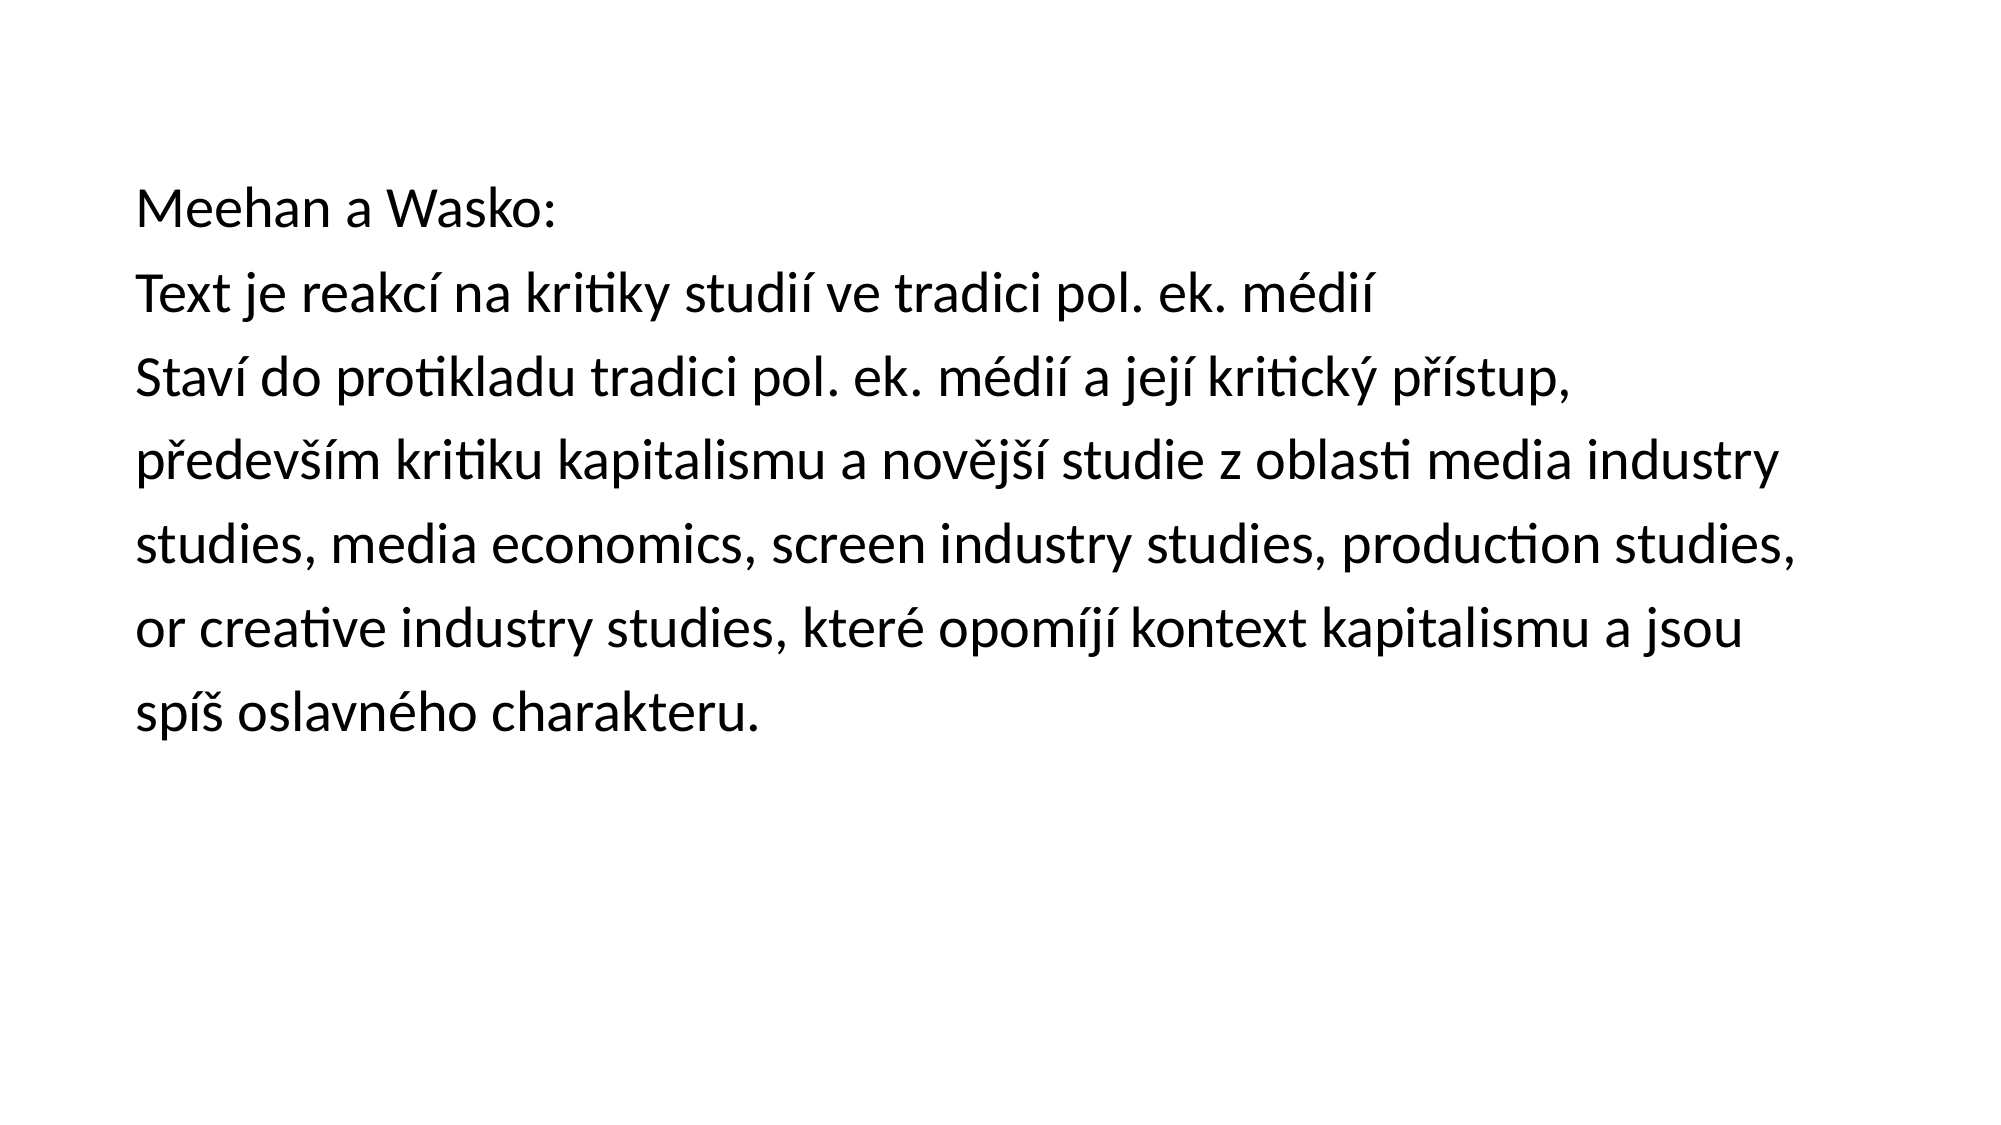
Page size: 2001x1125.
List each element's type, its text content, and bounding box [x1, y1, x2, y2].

list Meehan a Wasko: Text je reakcí na kritiky studií ve tradici pol. ek. médií Staví do protikladu tradici pol. ek. médií a její kritický přístup, především kritiku kapitalismu a novější studie z oblasti media industry studies, media economics, screen industry studies, production studies, or creative industry studies, které opomíjí kontext kapitalismu a jsou spíš oslavného charakteru. [120, 169, 1846, 884]
